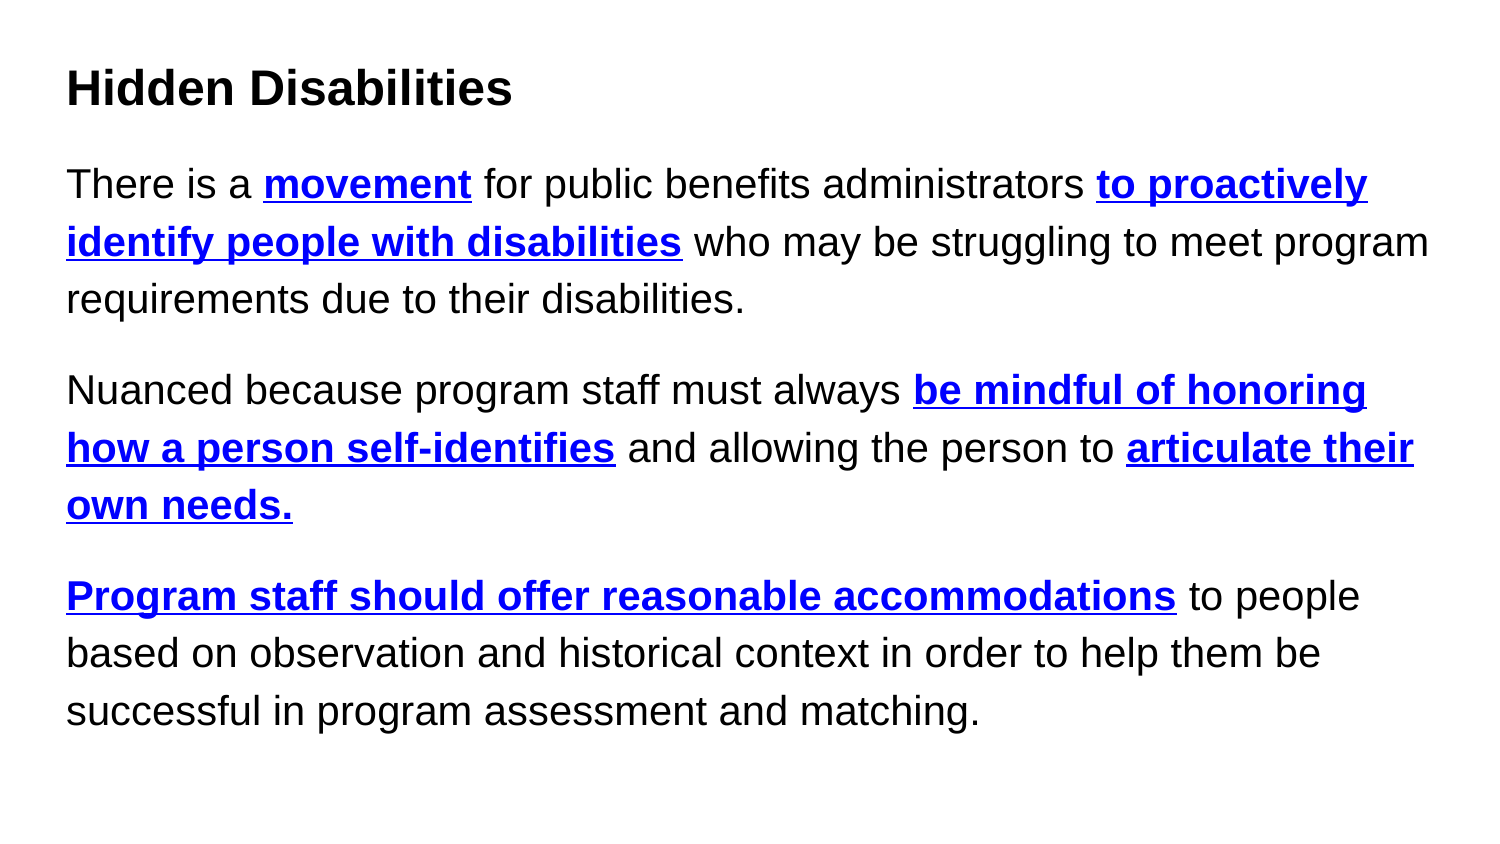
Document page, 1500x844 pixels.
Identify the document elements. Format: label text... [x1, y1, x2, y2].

title Hidden Disabilities [51, 40, 1449, 134]
list There is a movement for public benefits administrators to proactively identify people with disabilities who may be struggling to meet program requirements due to their disabilities. Nuanced because program staff must always be mindful of honoring how a person self-identifies and allowing the person to articulate their own needs. Program staff should offer reasonable accommodations to people based on observation and historical context in order to help them be successful in program assessment and matching. [51, 134, 1449, 695]
